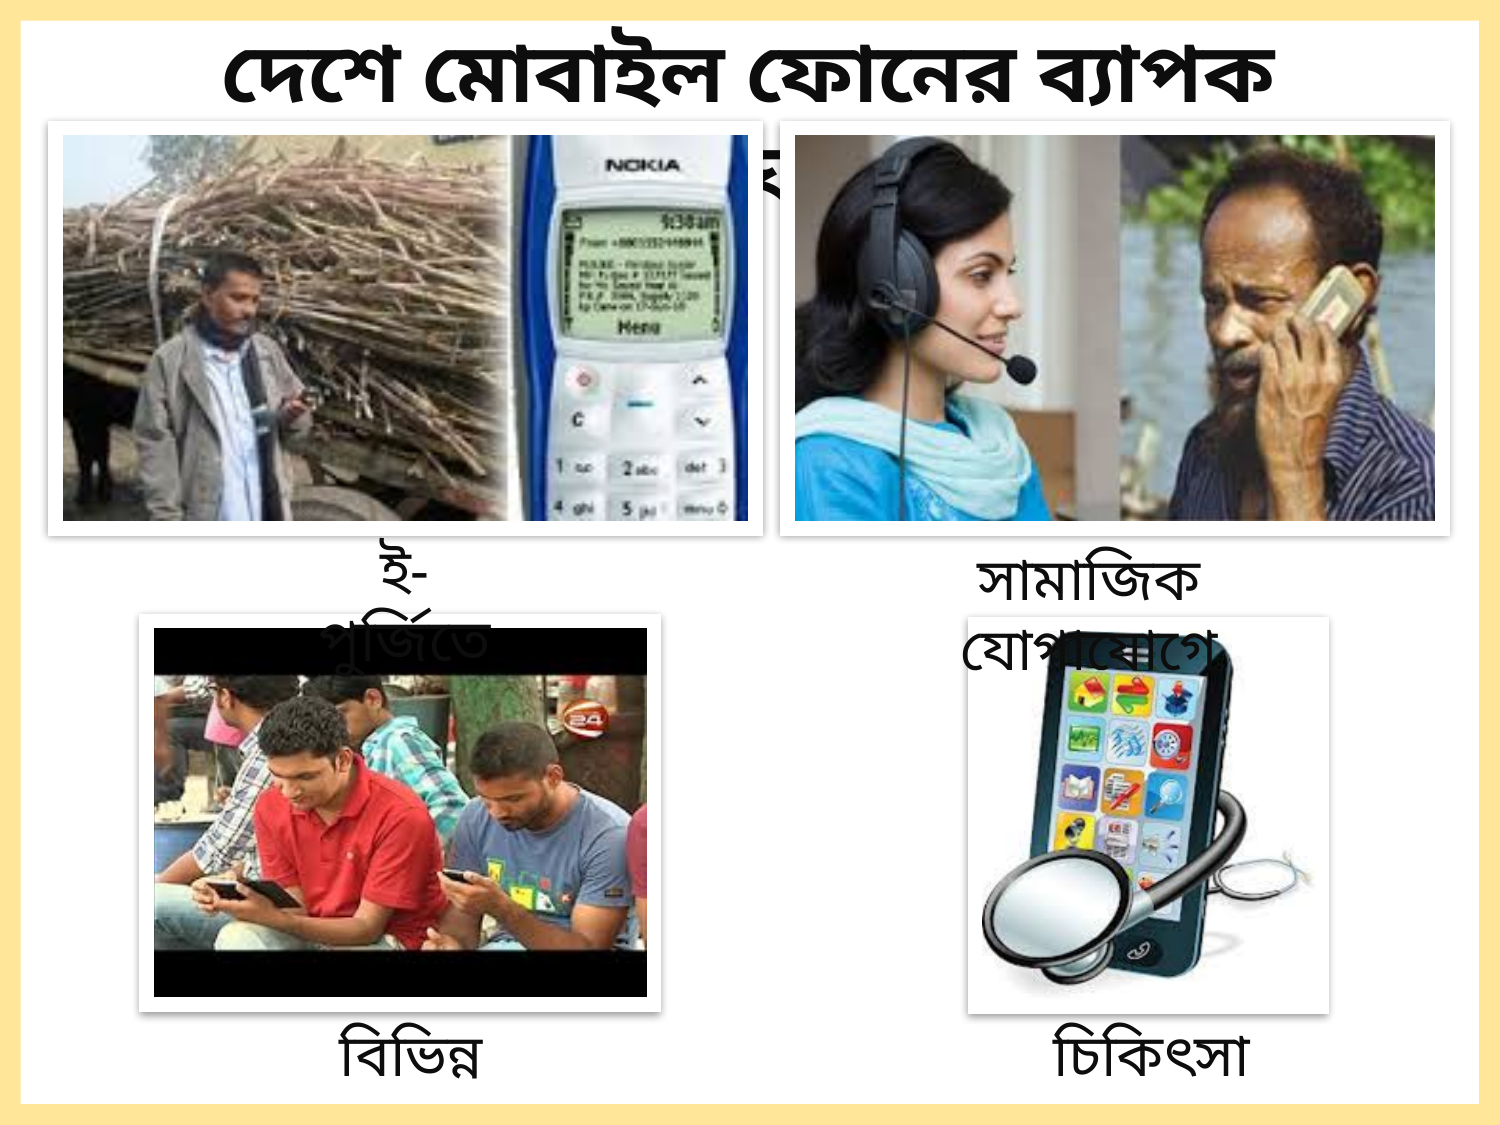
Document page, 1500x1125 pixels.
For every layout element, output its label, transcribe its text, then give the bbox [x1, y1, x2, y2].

picture [62, 135, 749, 522]
picture [794, 135, 1436, 522]
picture [153, 628, 647, 998]
text_box দেশে মোবাইল ফোনের ব্যাপক প্রসার ঘটেছে [112, 22, 1384, 227]
text_box [0, 0, 1500, 1125]
picture [981, 631, 1315, 1000]
text_box চিকিৎসা ক্ষেত্রে [986, 1010, 1317, 1103]
text_box ই-পুর্জিতে [292, 525, 517, 628]
text_box সামাজিক যোগাযোগে [885, 534, 1294, 690]
text_box বিভিন্ন ক্ষেত্রে [253, 1010, 570, 1103]
